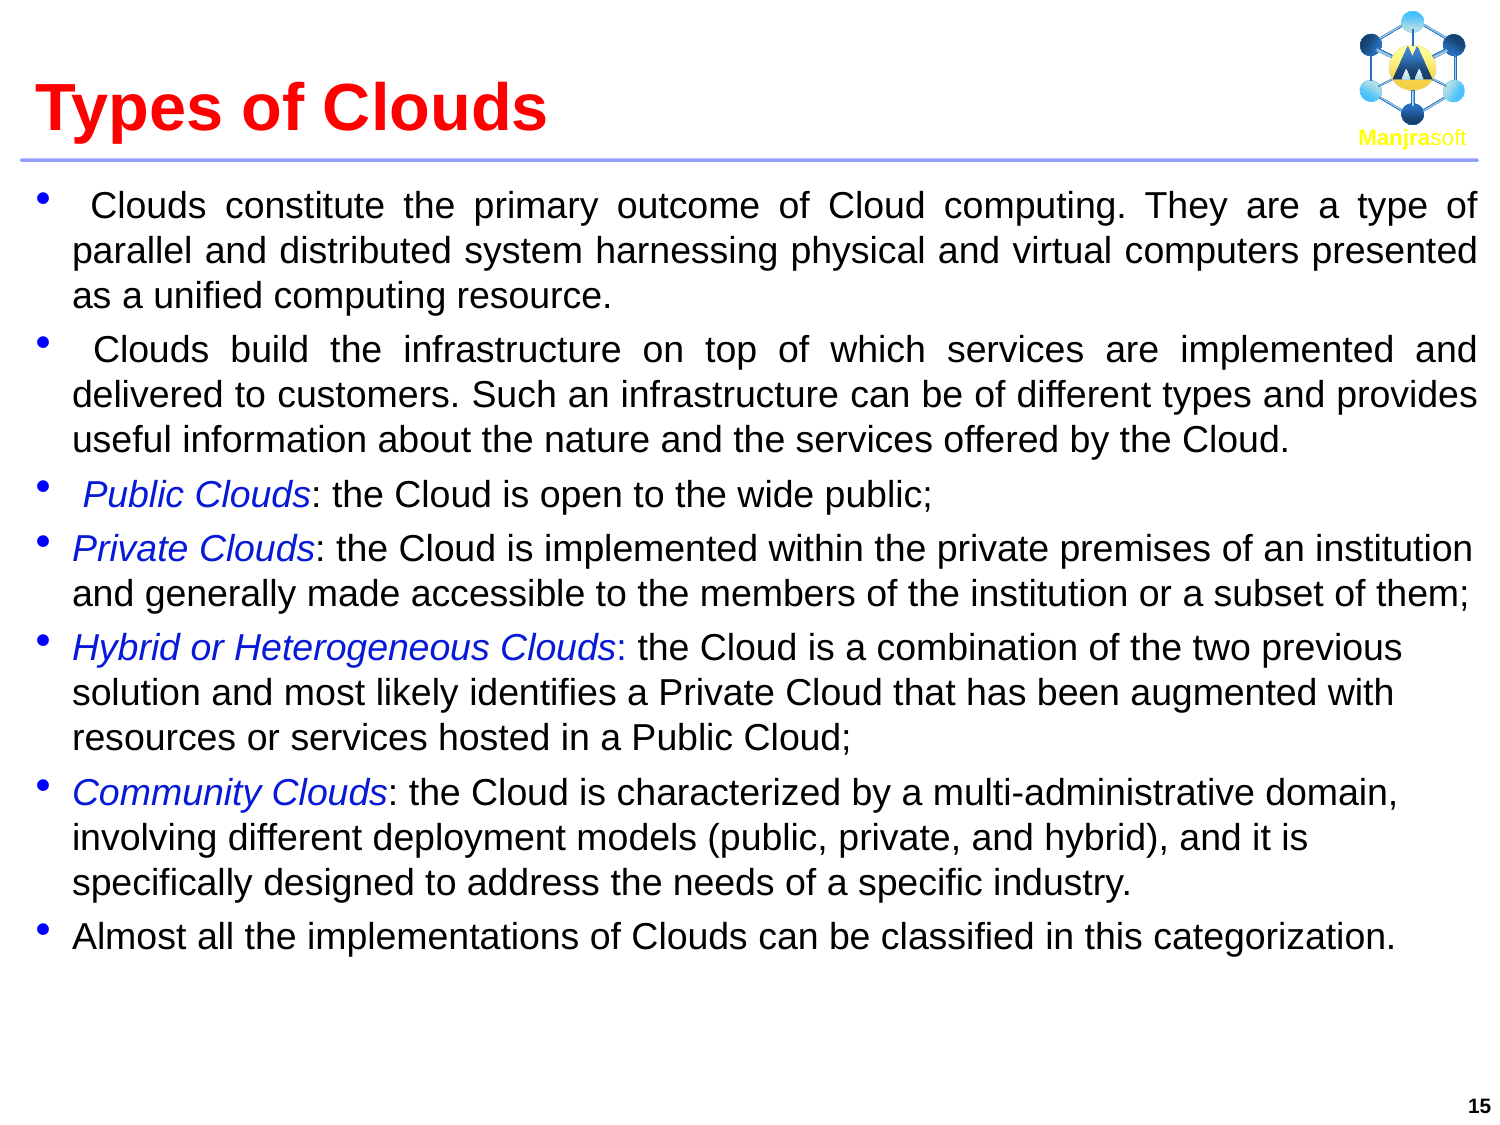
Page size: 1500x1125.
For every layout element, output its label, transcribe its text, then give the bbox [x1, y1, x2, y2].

footer [0, 1096, 1500, 1125]
list Clouds constitute the primary outcome of Cloud computing. They are a type of parallel and distributed system harnessing physical and virtual computers presented as a unified computing resource. Clouds build the infrastructure on top of which services are implemented and delivered to customers. Such an infrastructure can be of different types and provides useful information about the nature and the services offered by the Cloud. Public Clouds: the Cloud is open to the wide public; Private Clouds: the Cloud is implemented within the private premises of an institution and generally made accessible to the members of the institution or a subset of them; Hybrid or Heterogeneous Clouds: the Cloud is a combination of the two previous solution and most likely identifies a Private Cloud that has been augmented with resources or services hosted in a Public Cloud; Community Clouds: the Cloud is characterized by a multi-administrative domain, involving different deployment models (public, private, and hybrid), and it is specifically designed to address the needs of a specific industry. Almost all the implementations of Clouds can be classified in this categorization. [26, 176, 1479, 1092]
title Types of Clouds [26, 0, 1479, 145]
